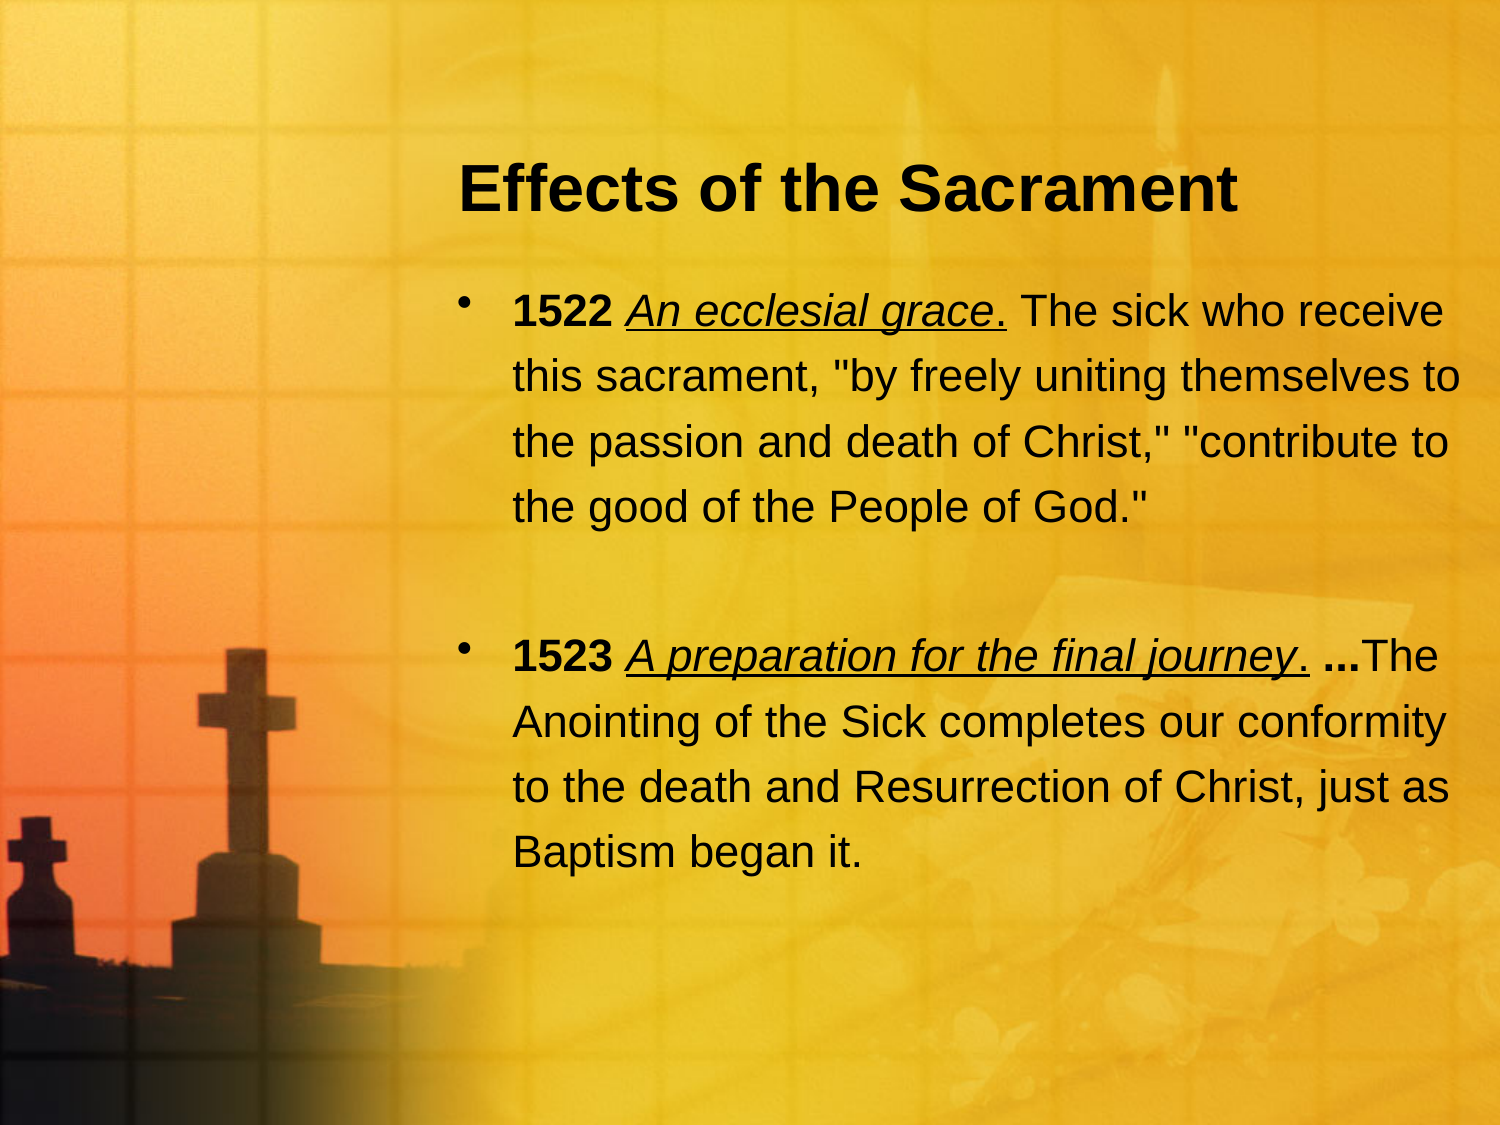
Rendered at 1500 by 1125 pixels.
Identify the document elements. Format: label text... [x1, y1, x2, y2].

title Effects of the Sacrament [443, 45, 1480, 233]
picture [0, 0, 1500, 1125]
list 1522 An ecclesial grace. The sick who receive this sacrament, "by freely uniting themselves to the passion and death of Christ," "contribute to the good of the People of God." 1523 A preparation for the final journey. ...The Anointing of the Sick completes our conformity to the death and Resurrection of Christ, just as Baptism began it. [441, 262, 1480, 1005]
